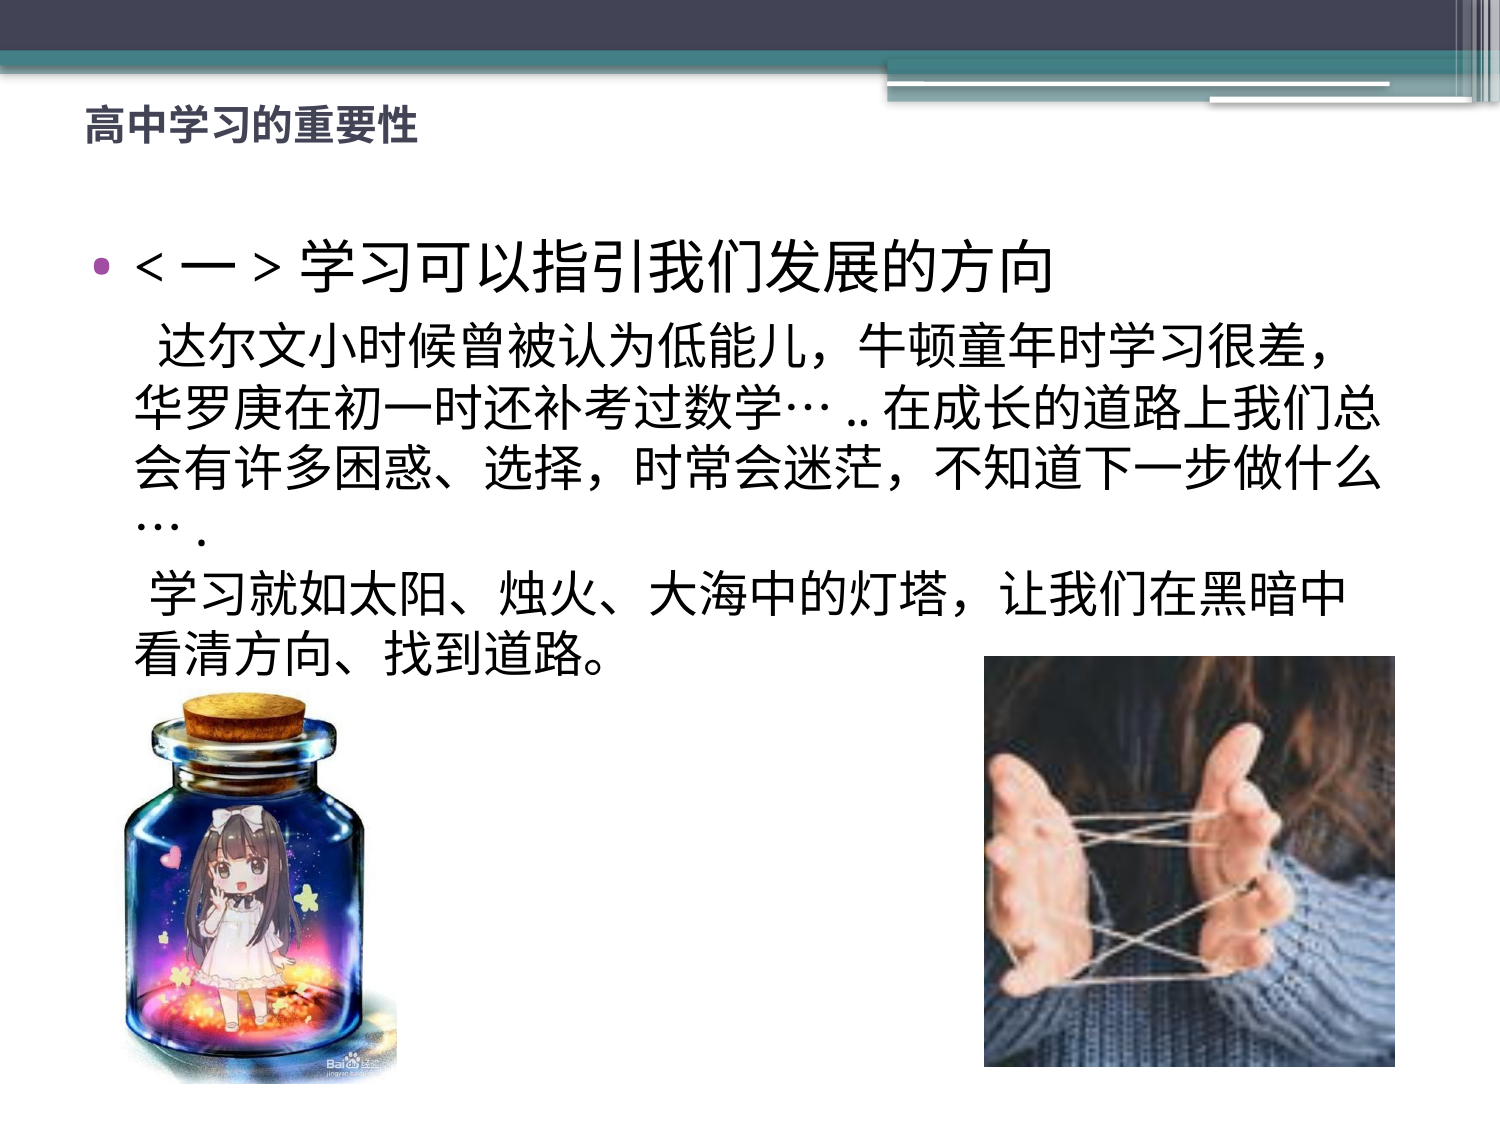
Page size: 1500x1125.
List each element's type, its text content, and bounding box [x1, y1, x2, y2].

title 高中学习的重要性 [70, 70, 476, 178]
picture [93, 679, 397, 1084]
list <一>学习可以指引我们发展的方向 达尔文小时候曾被认为低能儿，牛顿童年时学习很差，华罗庚在初一时还补考过数学…..在成长的道路上我们总会有许多困惑、选择，时常会迷茫，不知道下一步做什么…. 学习就如太阳、烛火、大海中的灯塔，让我们在黑暗中看清方向、找到道路。 [58, 222, 1409, 966]
picture [984, 656, 1395, 1067]
